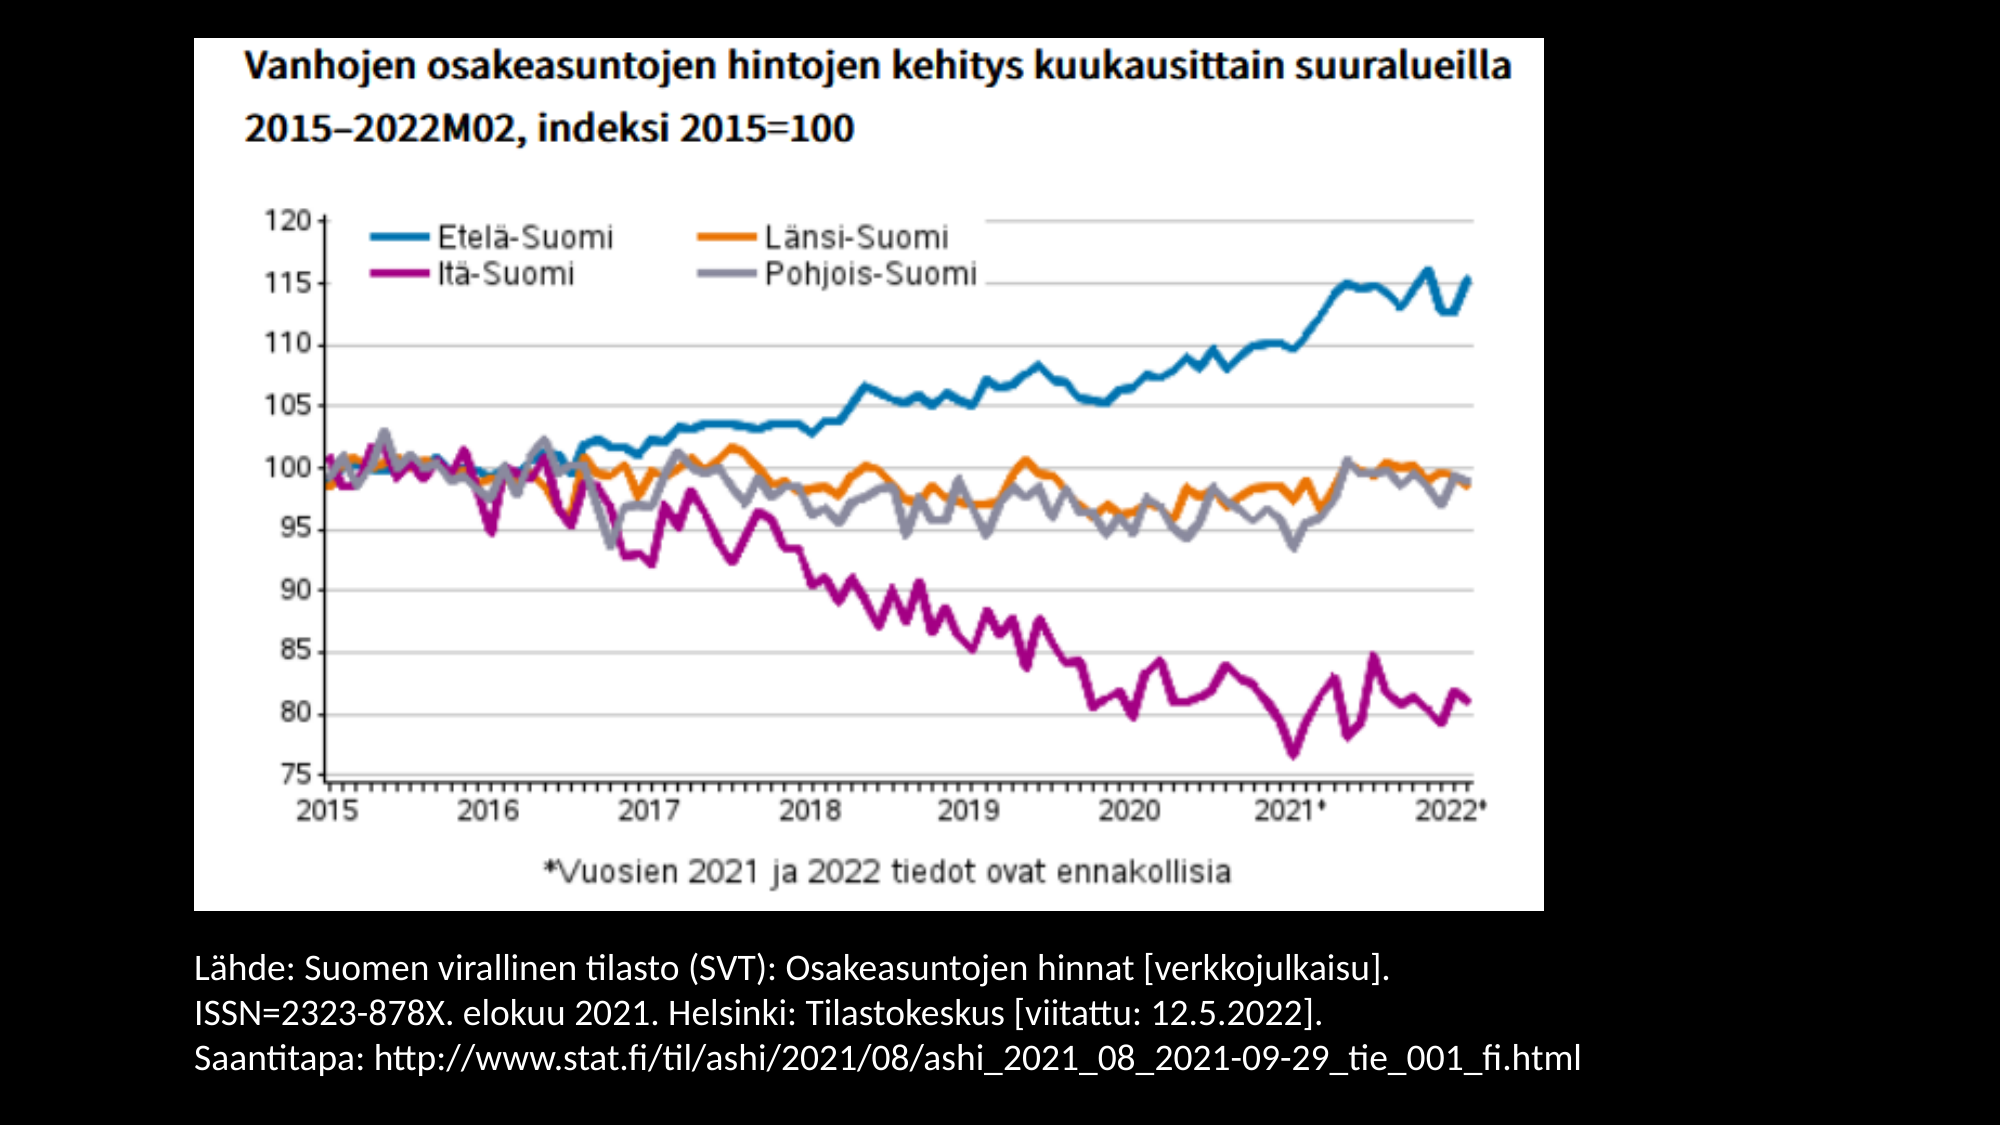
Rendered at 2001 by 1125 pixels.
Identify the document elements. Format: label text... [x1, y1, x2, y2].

text_box Lähde: Suomen virallinen tilasto (SVT): Osakeasuntojen hinnat [verkkojulkaisu]. ISSN=2323-878X. elokuu 2021. Helsinki: Tilastokeskus [viitattu: 12.5.2022]. Saantitapa: http://www.stat.fi/til/ashi/2021/08/ashi_2021_08_2021-09-29_tie_001_fi.html [179, 935, 1760, 1086]
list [194, 38, 1544, 911]
